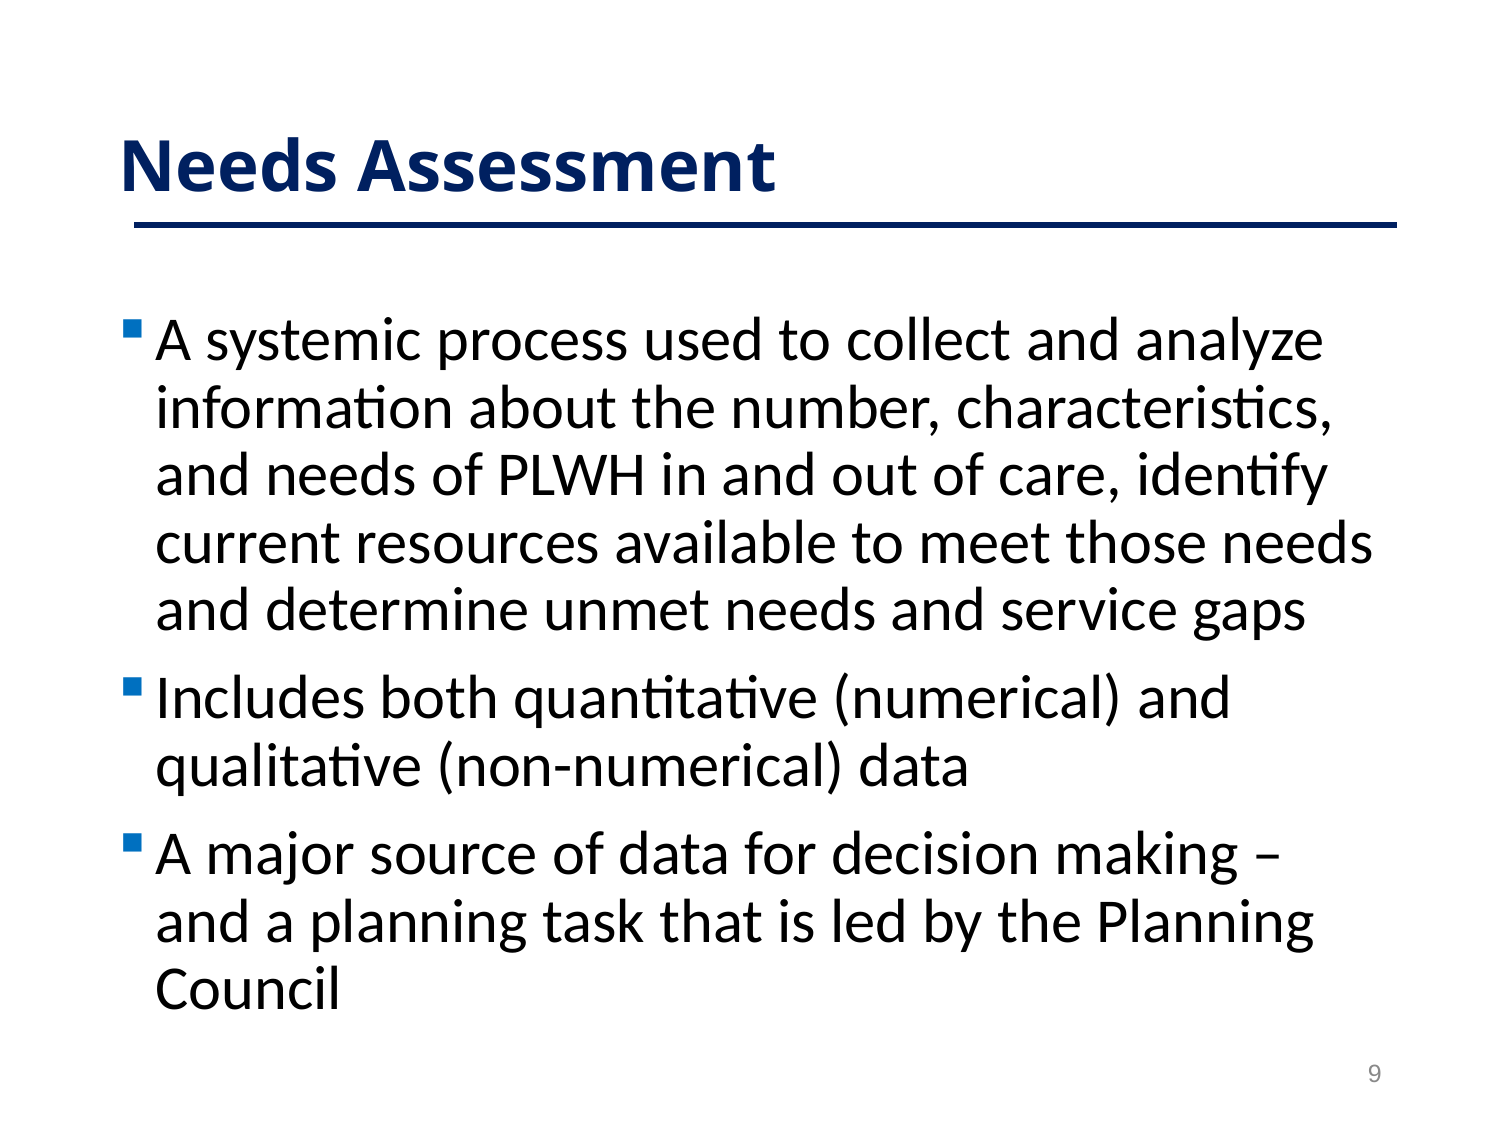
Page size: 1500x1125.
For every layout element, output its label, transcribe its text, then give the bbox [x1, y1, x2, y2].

slide_number 9 [1059, 1042, 1397, 1103]
title Needs Assessment [103, 59, 1397, 278]
list A systemic process used to collect and analyze information about the number, characteristics, and needs of PLWH in and out of care, identify current resources available to meet those needs and determine unmet needs and service gaps Includes both quantitative (numerical) and qualitative (non-numerical) data A major source of data for decision making – and a planning task that is led by the Planning Council [103, 299, 1397, 1014]
